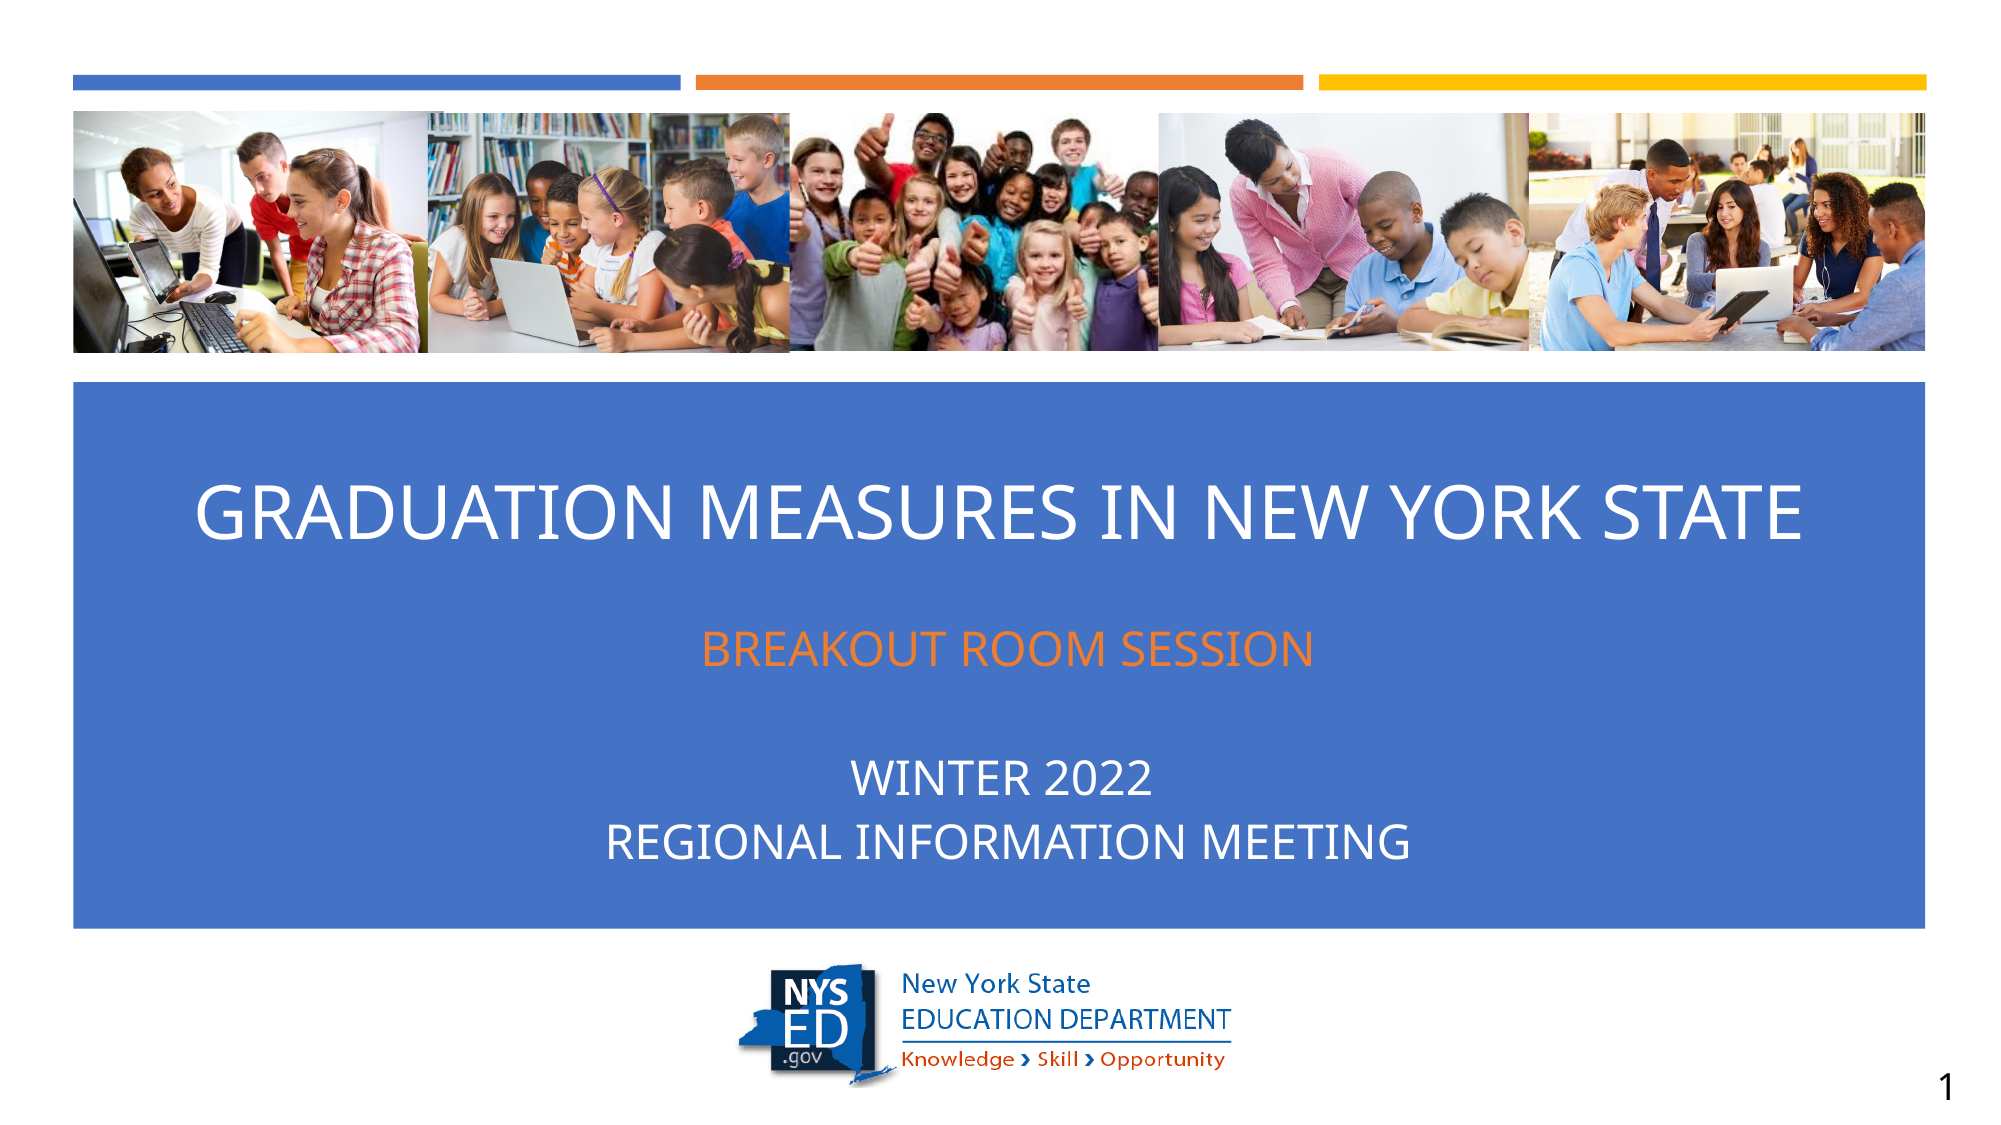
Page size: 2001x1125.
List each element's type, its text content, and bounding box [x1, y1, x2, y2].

picture [732, 959, 1237, 1088]
title GRADUATION MEASURES IN NEW YORK STATE [98, 429, 1902, 563]
picture [73, 111, 1926, 353]
subtitle BREAKOUT ROOM SESSION WINTER 2022 REGIONAL INFORMATION MEETING [97, 610, 1901, 880]
